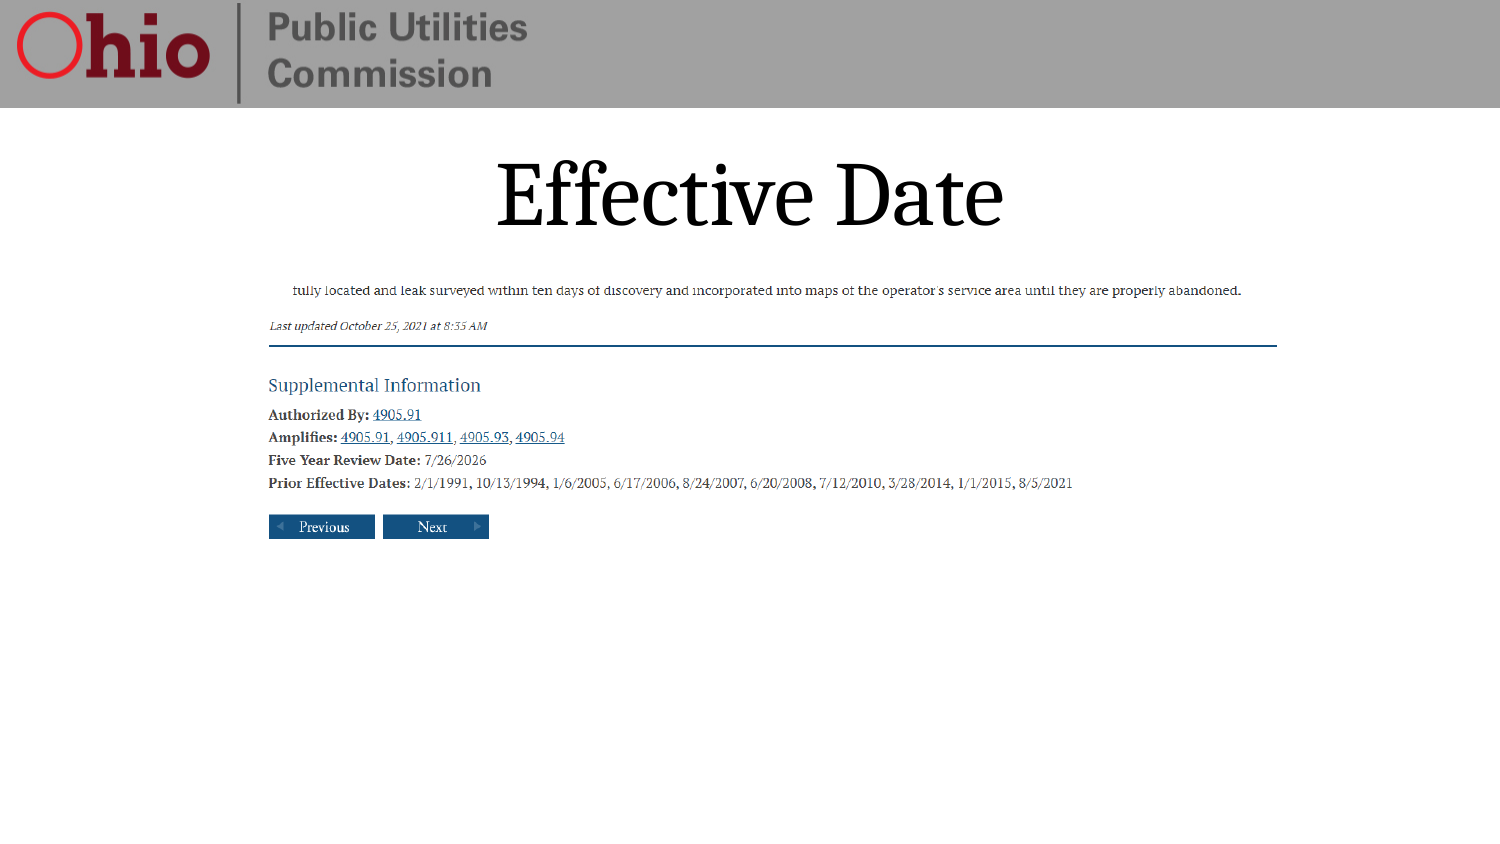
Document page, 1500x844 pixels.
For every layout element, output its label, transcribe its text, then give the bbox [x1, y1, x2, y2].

picture [0, 0, 1500, 108]
picture [104, 286, 1396, 558]
title Effective Date [212, 118, 1288, 260]
